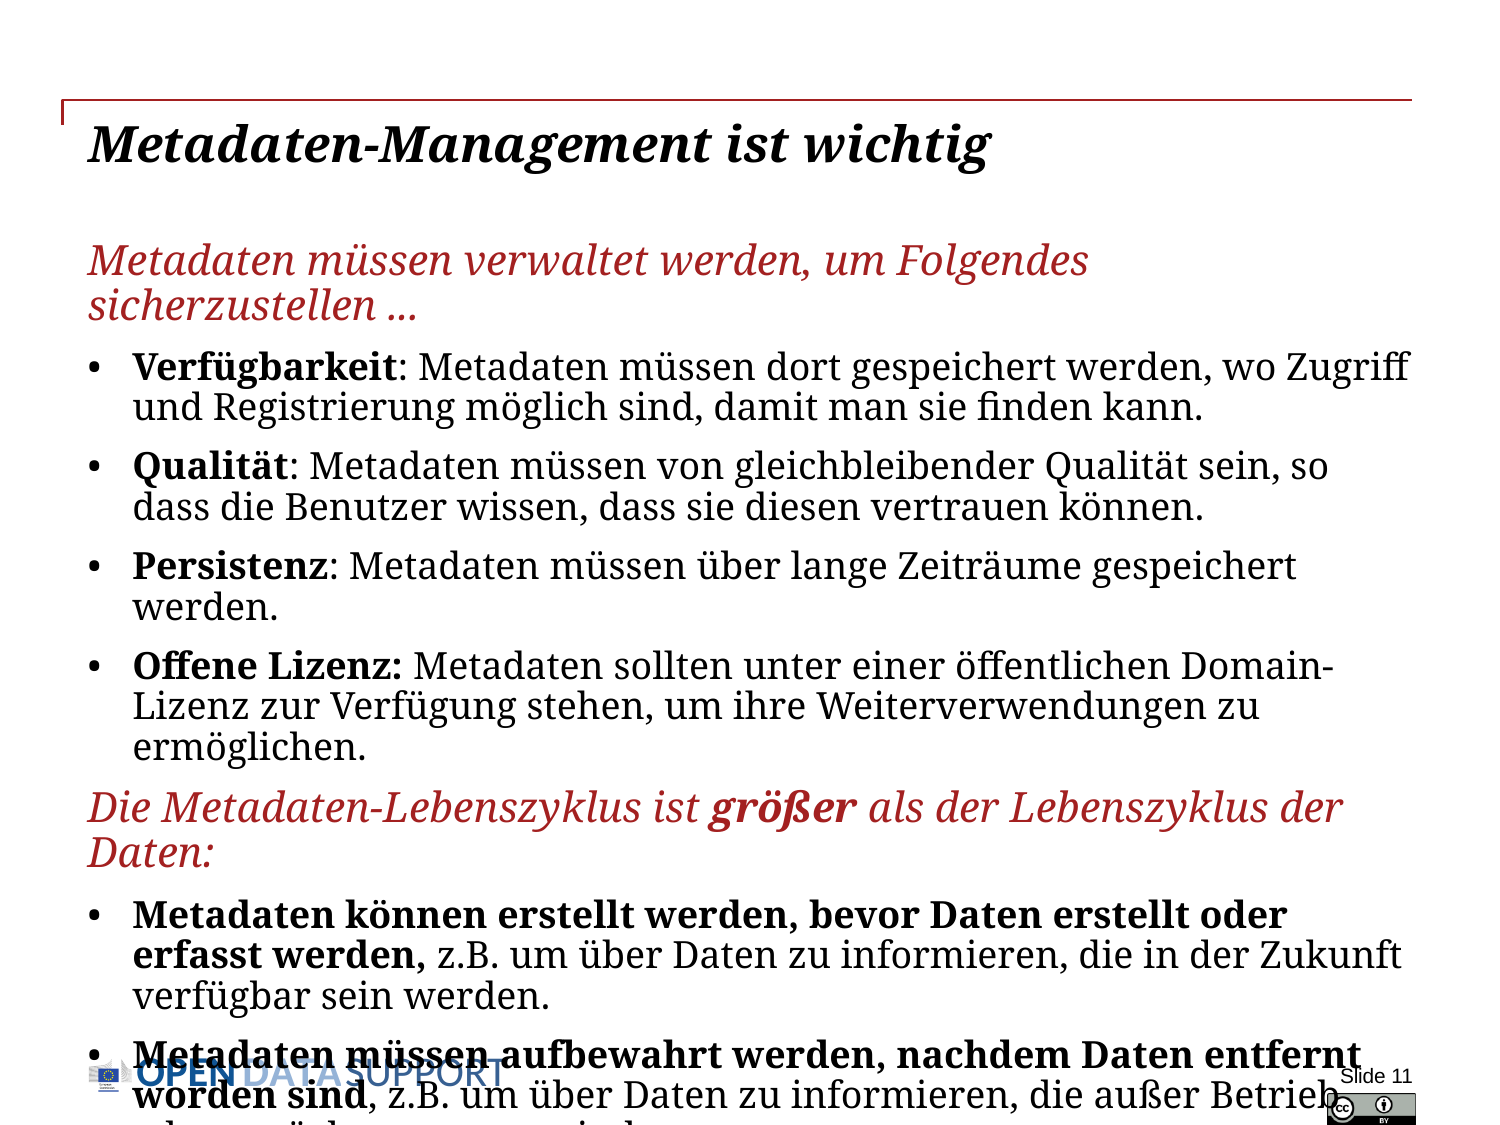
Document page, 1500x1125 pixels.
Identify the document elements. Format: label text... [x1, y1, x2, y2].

picture [1327, 1093, 1416, 1125]
slide_number Slide 11 [1162, 1062, 1413, 1088]
list Metadaten müssen verwaltet werden, um Folgendes sicherzustellen ... Verfügbarkeit: Metadaten müssen dort gespeichert werden, wo Zugriff und Registrierung möglich sind, damit man sie finden kann. Qualität: Metadaten müssen von gleichbleibender Qualität sein, so dass die Benutzer wissen, dass sie diesen vertrauen können. Persistenz: Metadaten müssen über lange Zeiträume gespeichert werden. Offene Lizenz: Metadaten sollten unter einer öffentlichen Domain-Lizenz zur Verfügung stehen, um ihre Weiterverwendungen zu ermöglichen. Die Metadaten-Lebenszyklus ist größer als der Lebenszyklus der Daten: Metadaten können erstellt werden, bevor Daten erstellt oder erfasst werden, z.B. um über Daten zu informieren, die in der Zukunft verfügbar sein werden. Metadaten müssen aufbewahrt werden, nachdem Daten entfernt worden sind, z.B. um über Daten zu informieren, die außer Betrieb oder zurückgenommen sind. [87, 238, 1413, 1036]
title Metadaten-Management ist wichtig [88, 112, 1413, 238]
